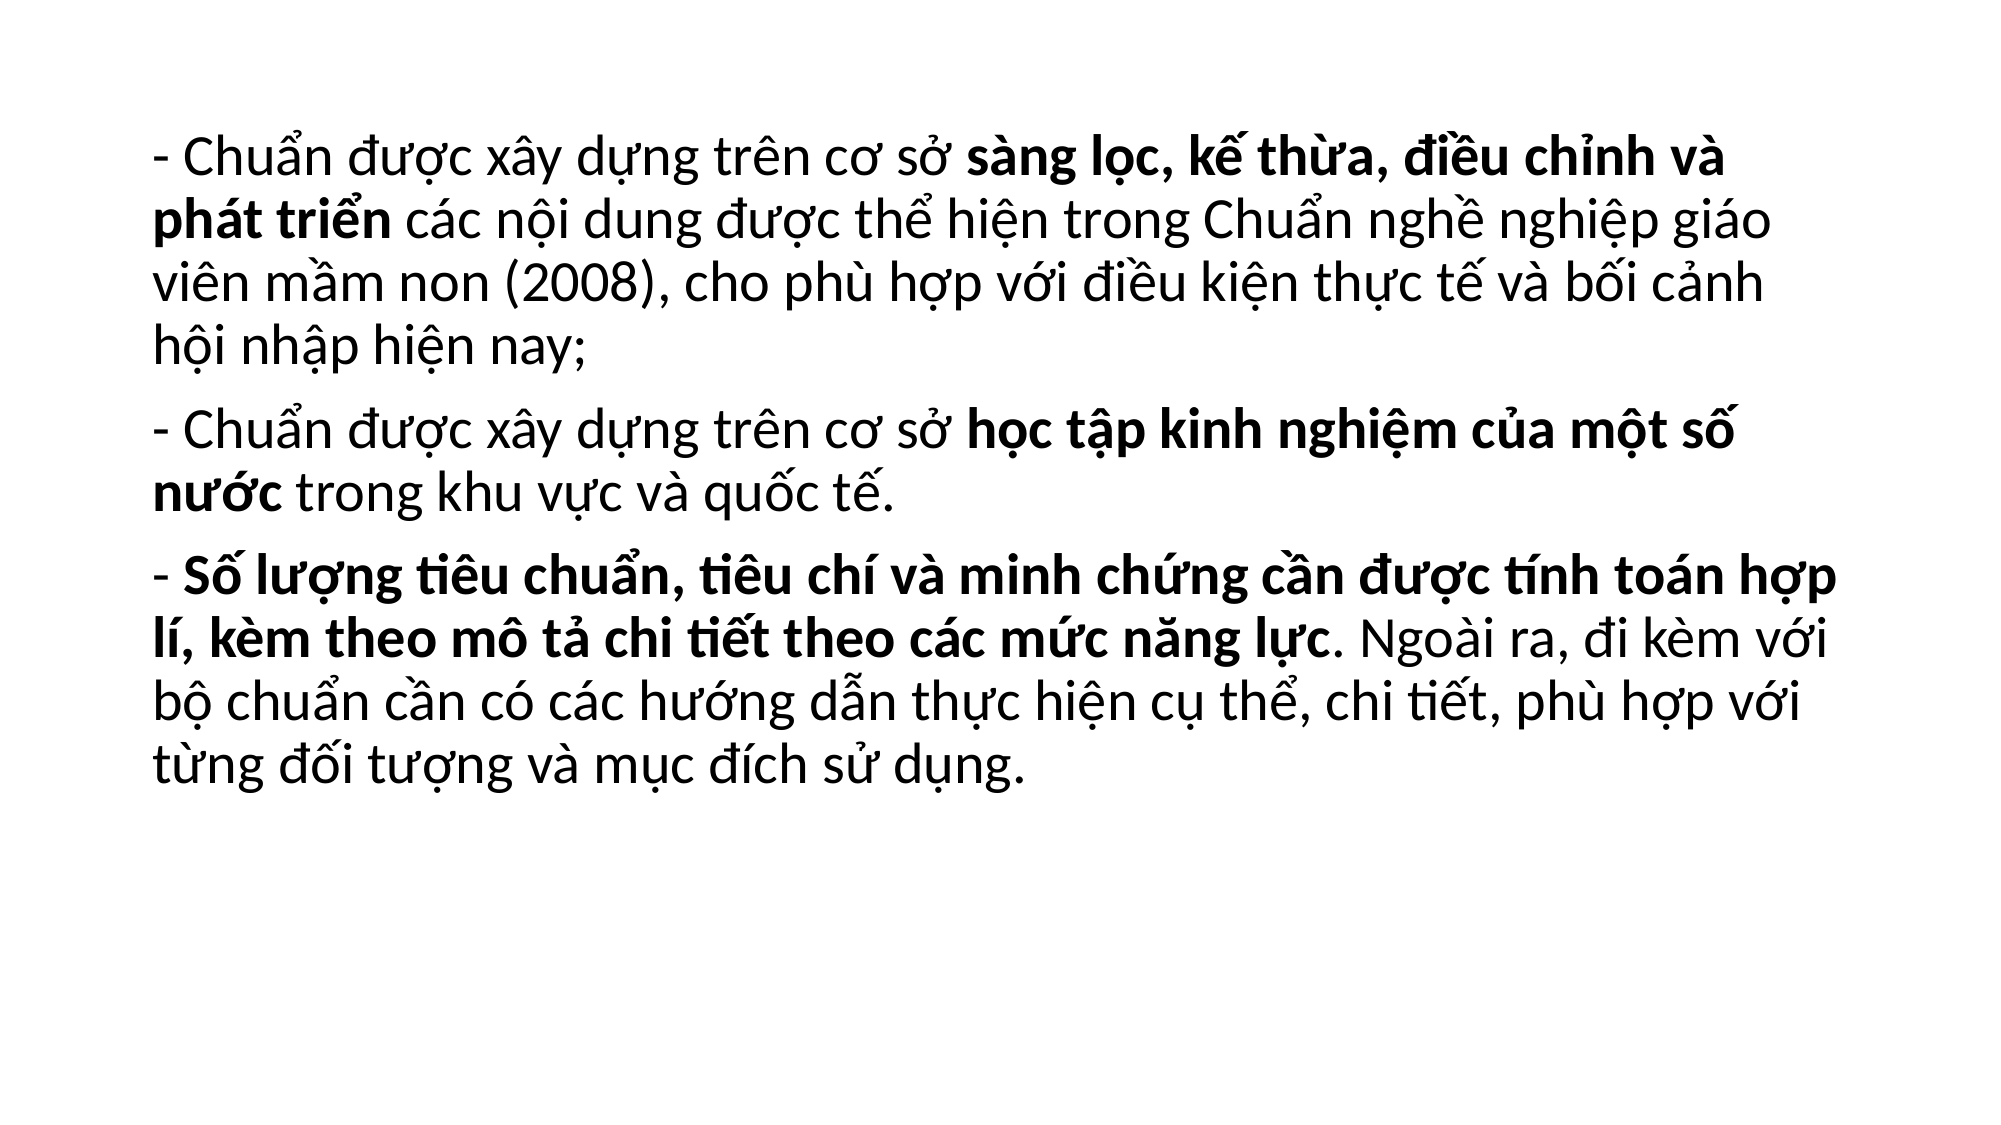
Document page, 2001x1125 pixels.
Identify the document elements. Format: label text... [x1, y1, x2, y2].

list - Chuẩn được xây dựng trên cơ sở sàng lọc, kế thừa, điều chỉnh và phát triển các nội dung được thể hiện trong Chuẩn nghề nghiệp giáo viên mầm non (2008), cho phù hợp với điều kiện thực tế và bối cảnh hội nhập hiện nay; - Chuẩn được xây dựng trên cơ sở học tập kinh nghiệm của một số nước trong khu vực và quốc tế. - Số lượng tiêu chuẩn, tiêu chí và minh chứng cần được tính toán hợp lí, kèm theo mô tả chi tiết theo các mức năng lực. Ngoài ra, đi kèm với bộ chuẩn cần có các hướng dẫn thực hiện cụ thể, chi tiết, phù hợp với từng đối tượng và mục đích sử dụng. [137, 117, 1863, 1014]
